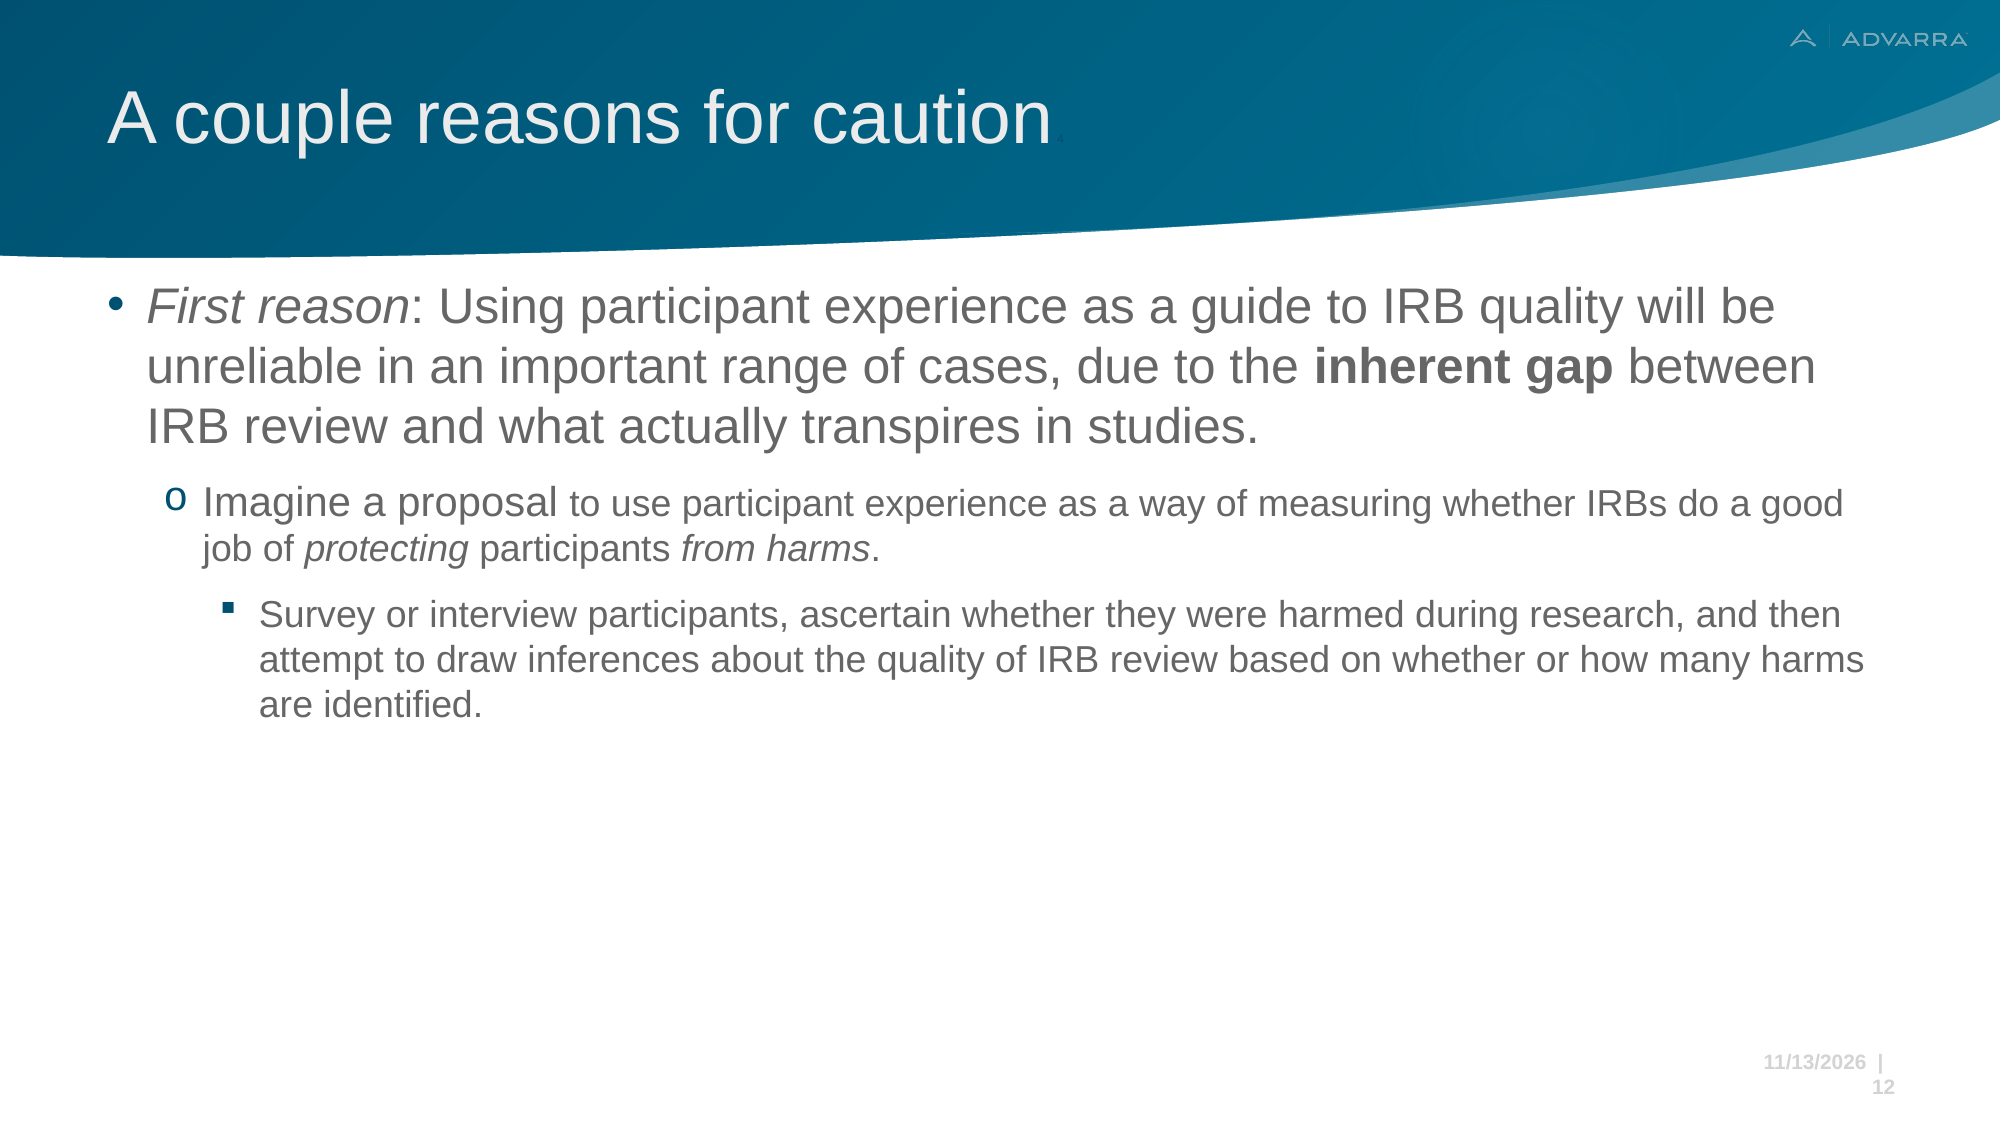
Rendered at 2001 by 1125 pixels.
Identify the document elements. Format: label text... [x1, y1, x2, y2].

picture [1934, 33, 1946, 45]
picture [1864, 33, 1875, 45]
picture [1844, 38, 1856, 44]
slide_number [1747, 1048, 1911, 1099]
title A couple reasons for caution 4 [92, 40, 1748, 187]
picture [1915, 33, 1927, 45]
list First reason: Using participant experience as a guide to IRB quality will be unreliable in an important range of cases, due to the inherent gap between IRB review and what actually transpires in studies. Imagine a proposal to use participant experience as a way of measuring whether IRBs do a good job of protecting participants from harms. Survey or interview participants, ascertain whether they were harmed during research, and then attempt to draw inferences about the quality of IRB review based on whether or how many harms are identified. [92, 266, 1904, 1019]
picture [1954, 39, 1965, 44]
